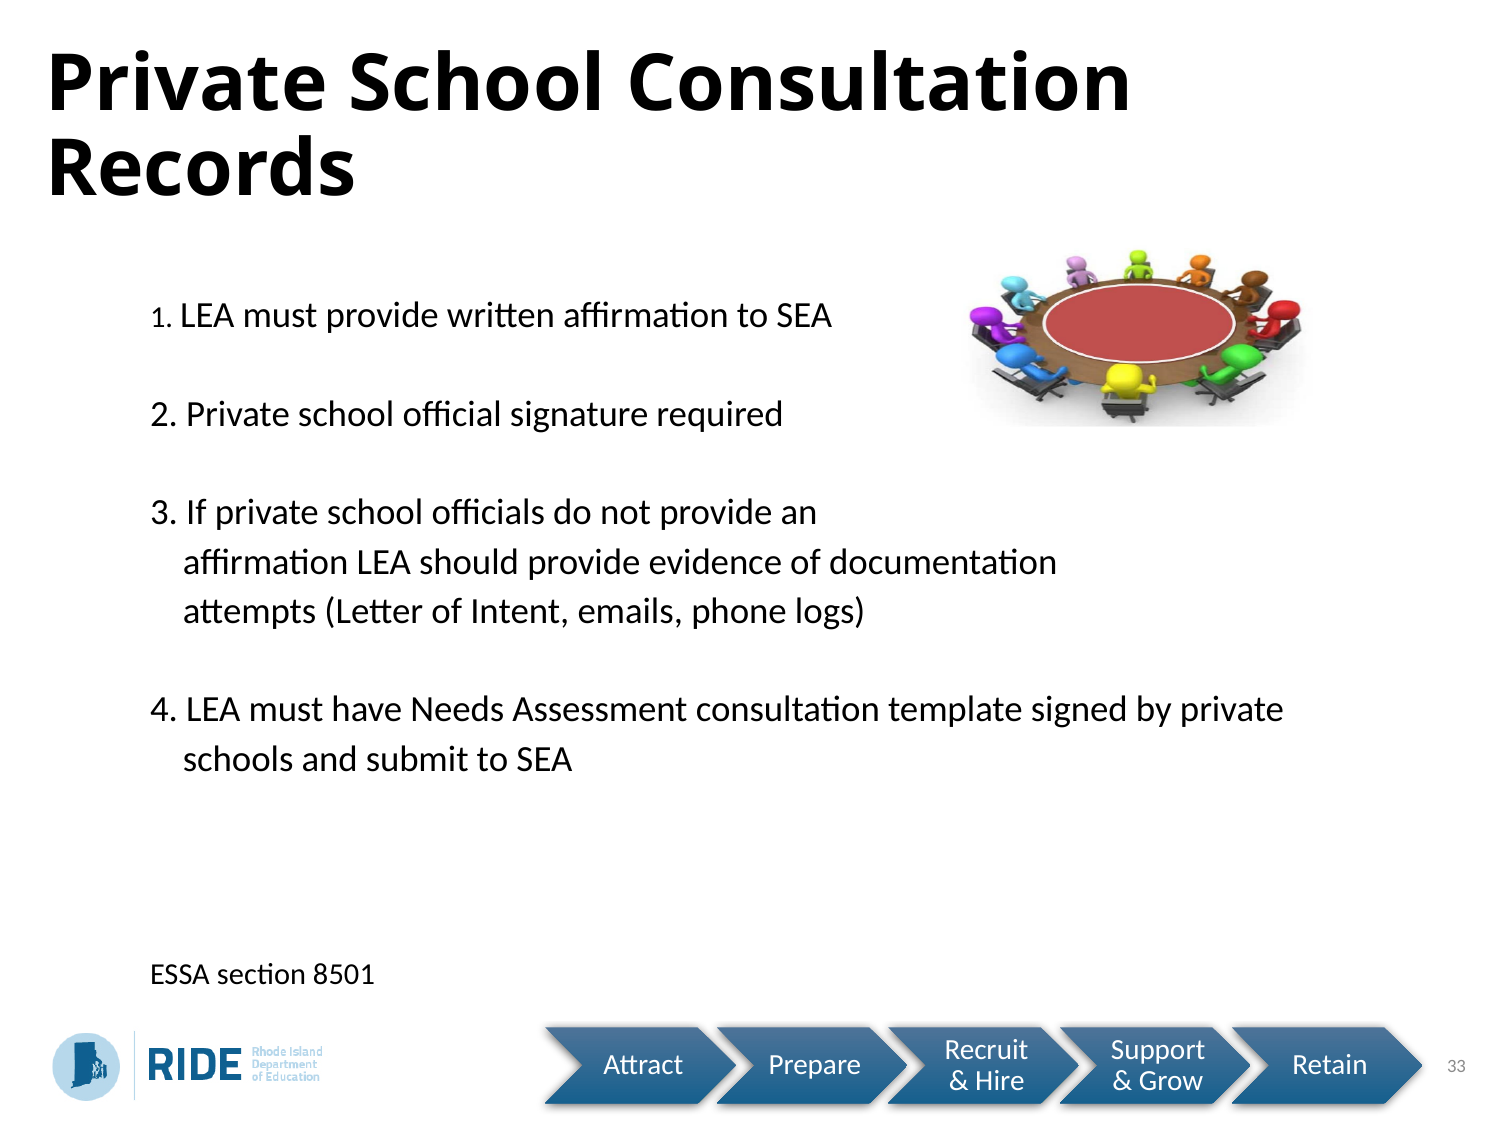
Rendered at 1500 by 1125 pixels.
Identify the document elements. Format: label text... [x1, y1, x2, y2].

list 1. LEA must provide written affirmation to SEA 2. Private school official signature required 3. If private school officials do not provide an affirmation LEA should provide evidence of documentation attempts (Letter of Intent, emails, phone logs) 4. LEA must have Needs Assessment consultation template signed by private schools and submit to SEA ESSA section 8501 [135, 242, 1374, 1001]
picture [955, 242, 1313, 427]
picture [45, 1026, 361, 1105]
slide_number 33 [1143, 1035, 1482, 1096]
title Private School Consultation Records [30, 34, 1397, 220]
